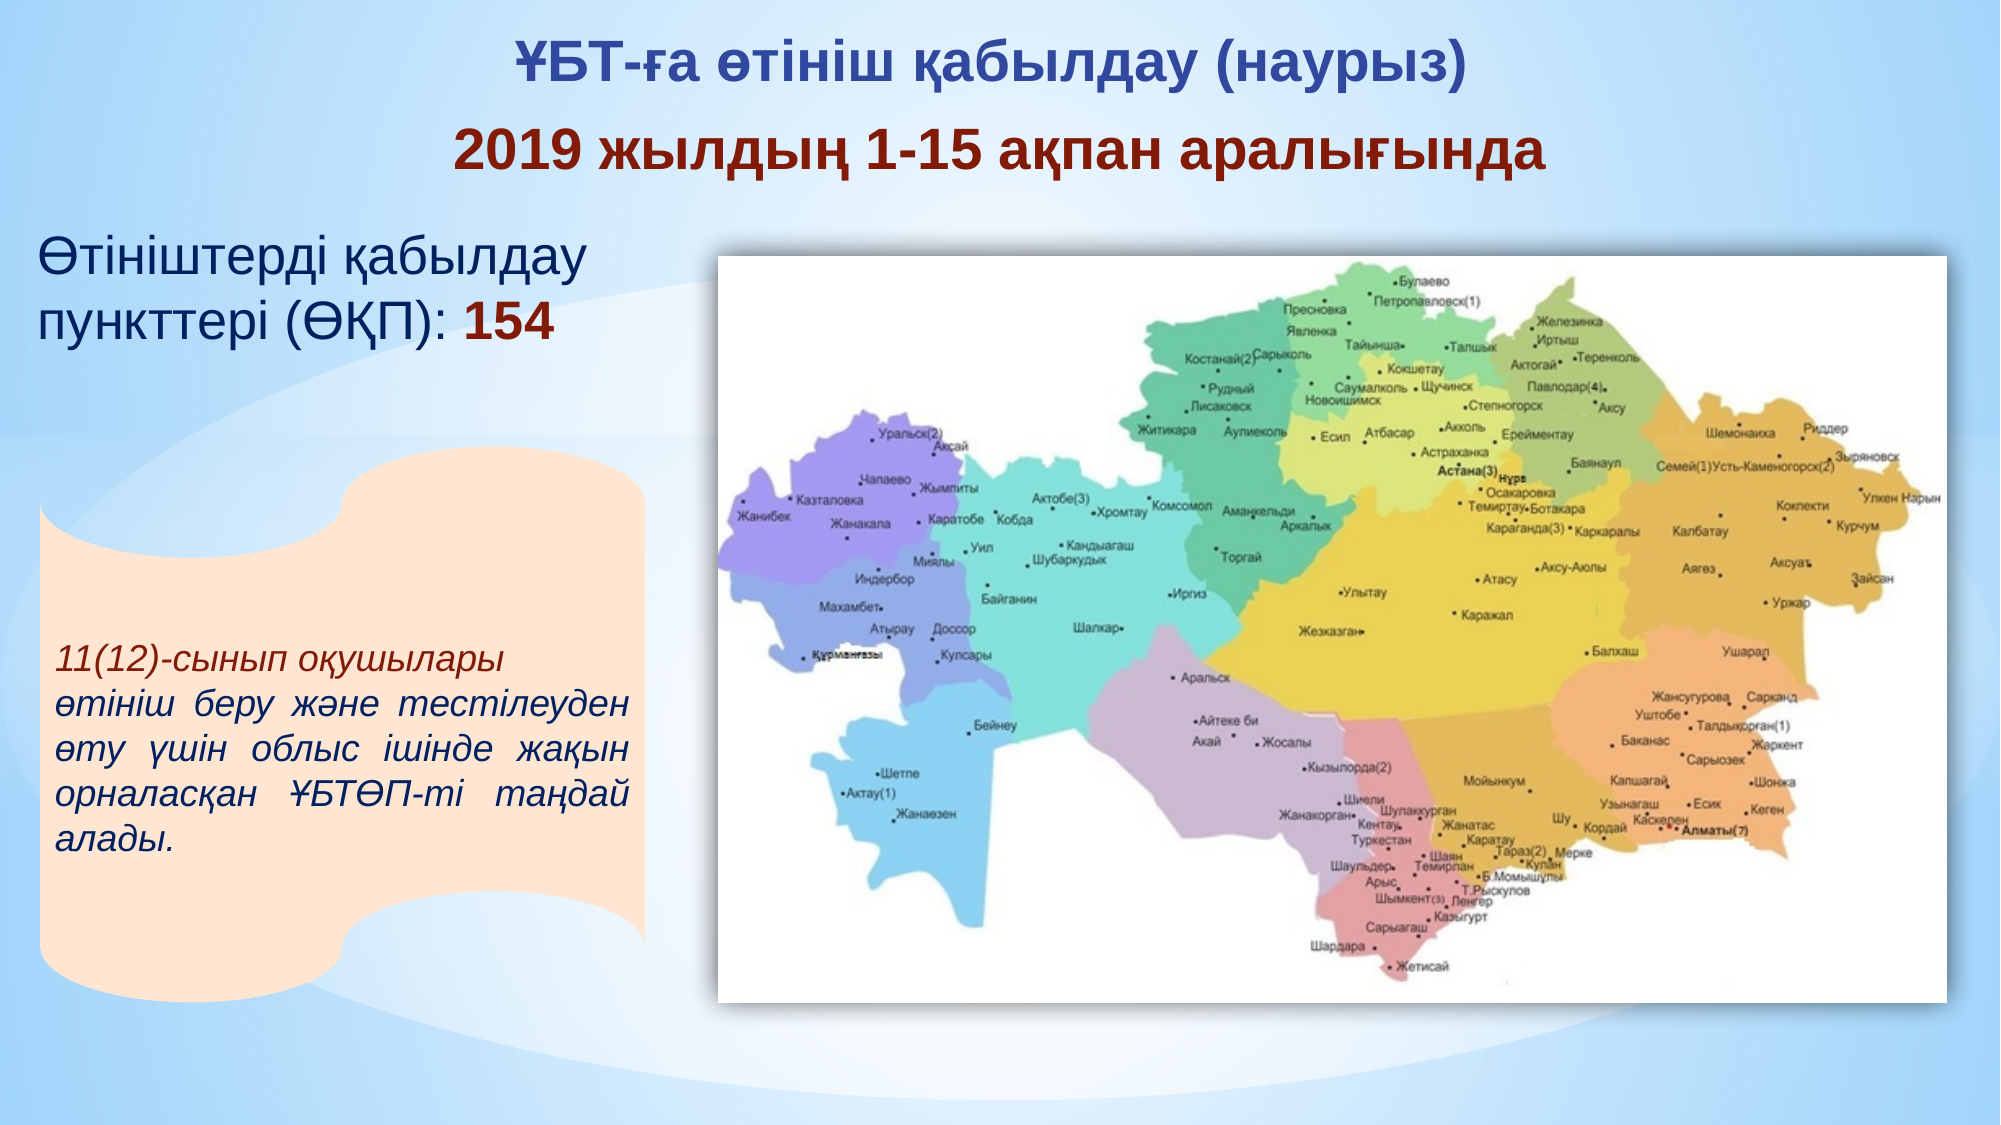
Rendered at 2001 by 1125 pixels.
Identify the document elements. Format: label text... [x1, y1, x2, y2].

text_box [119, 854, 1723, 1125]
text_box Өтініштерді қабылдау пункттері (ӨҚП): 154 [22, 213, 645, 358]
subtitle ҰБТ-ға өтініш қабылдау (наурыз) 2019 жылдың 1-15 ақпан аралығында [85, 15, 1915, 227]
text_box 11(12)-сынып оқушылары өтініш беру және тестілеуден өту үшін облыс ішінде жақын орналасқан ҰБТӨП-ті таңдай алады. [38, 445, 647, 1004]
picture [718, 256, 1947, 1003]
